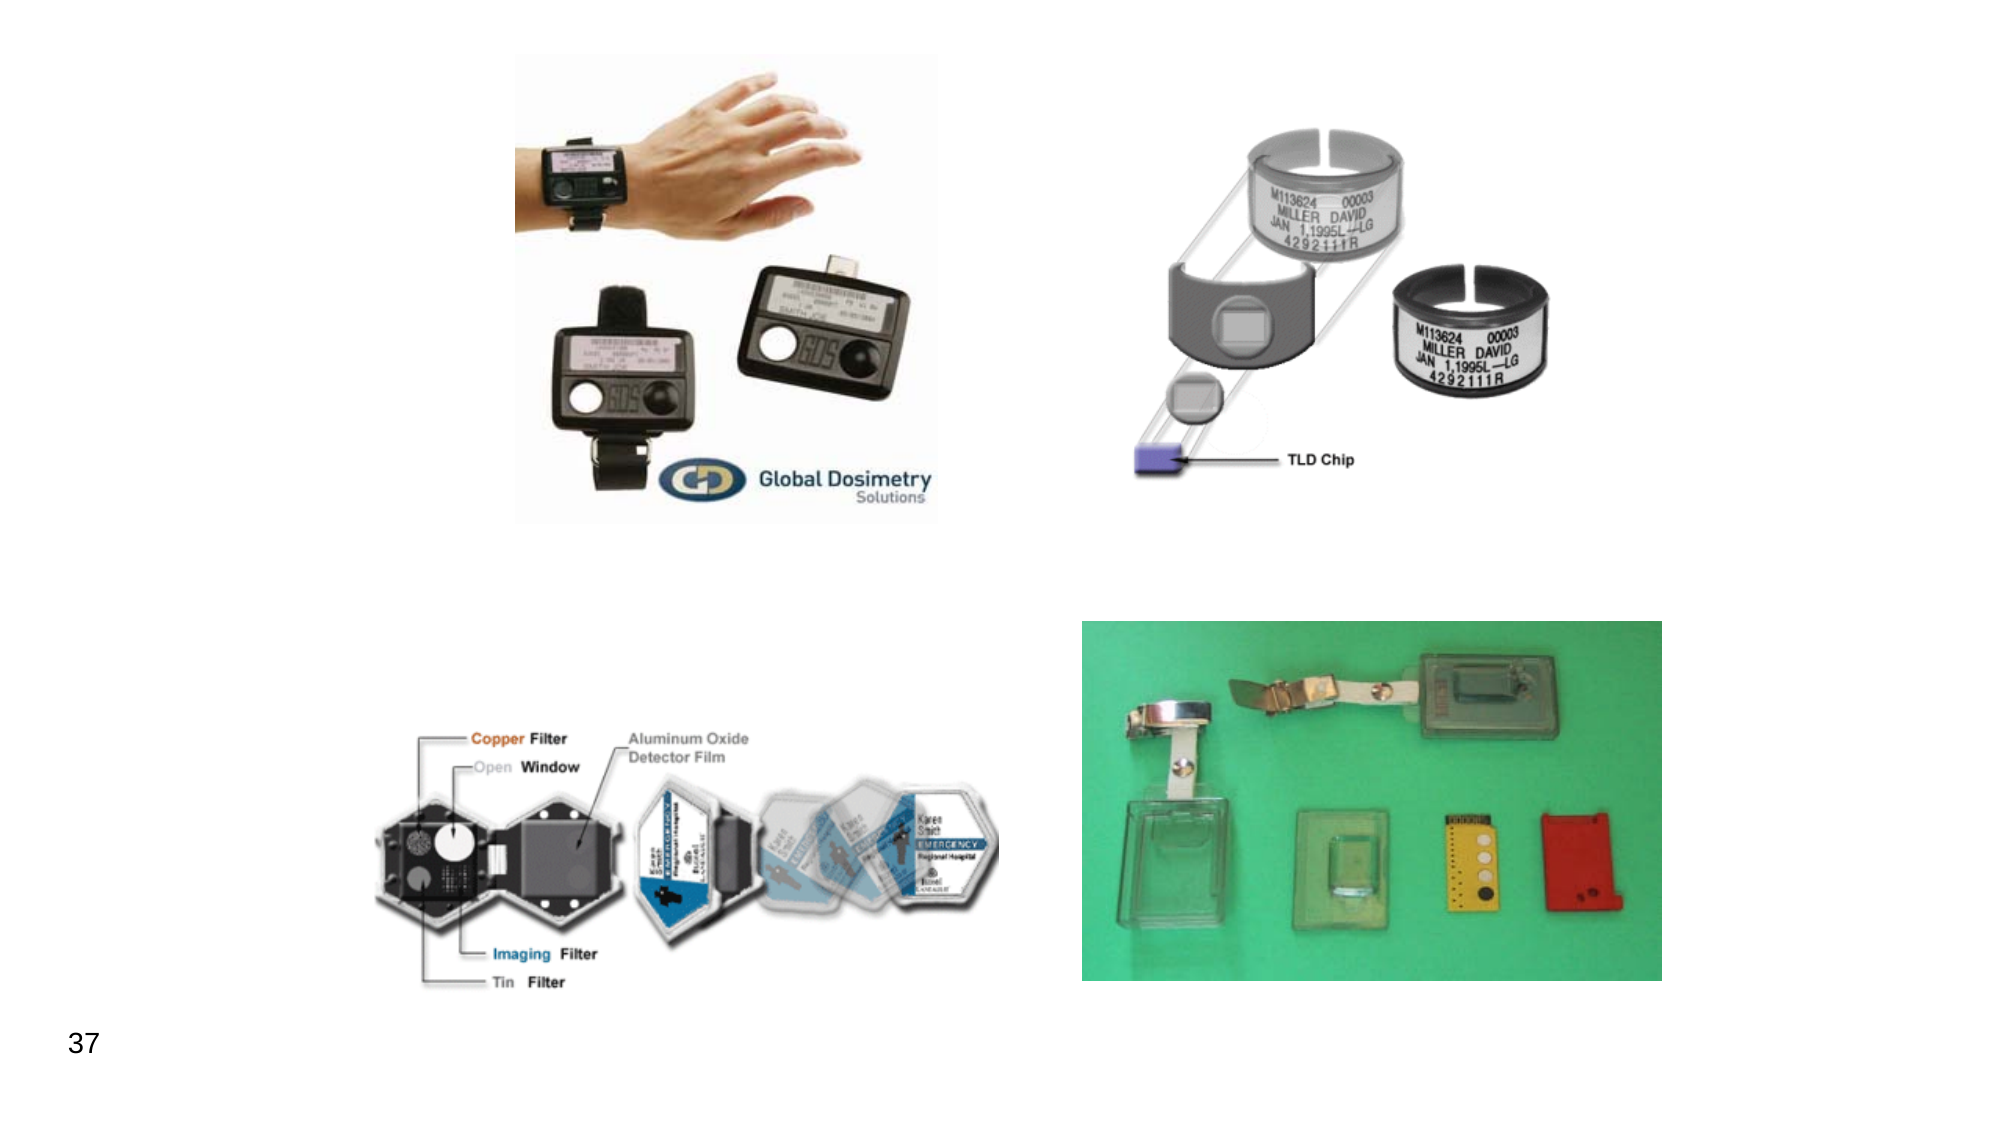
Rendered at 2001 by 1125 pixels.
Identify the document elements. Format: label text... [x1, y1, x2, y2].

slide_number 37 [67, 1021, 110, 1063]
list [373, 727, 1000, 994]
picture [515, 54, 938, 524]
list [1082, 621, 1662, 981]
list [1129, 125, 1555, 485]
